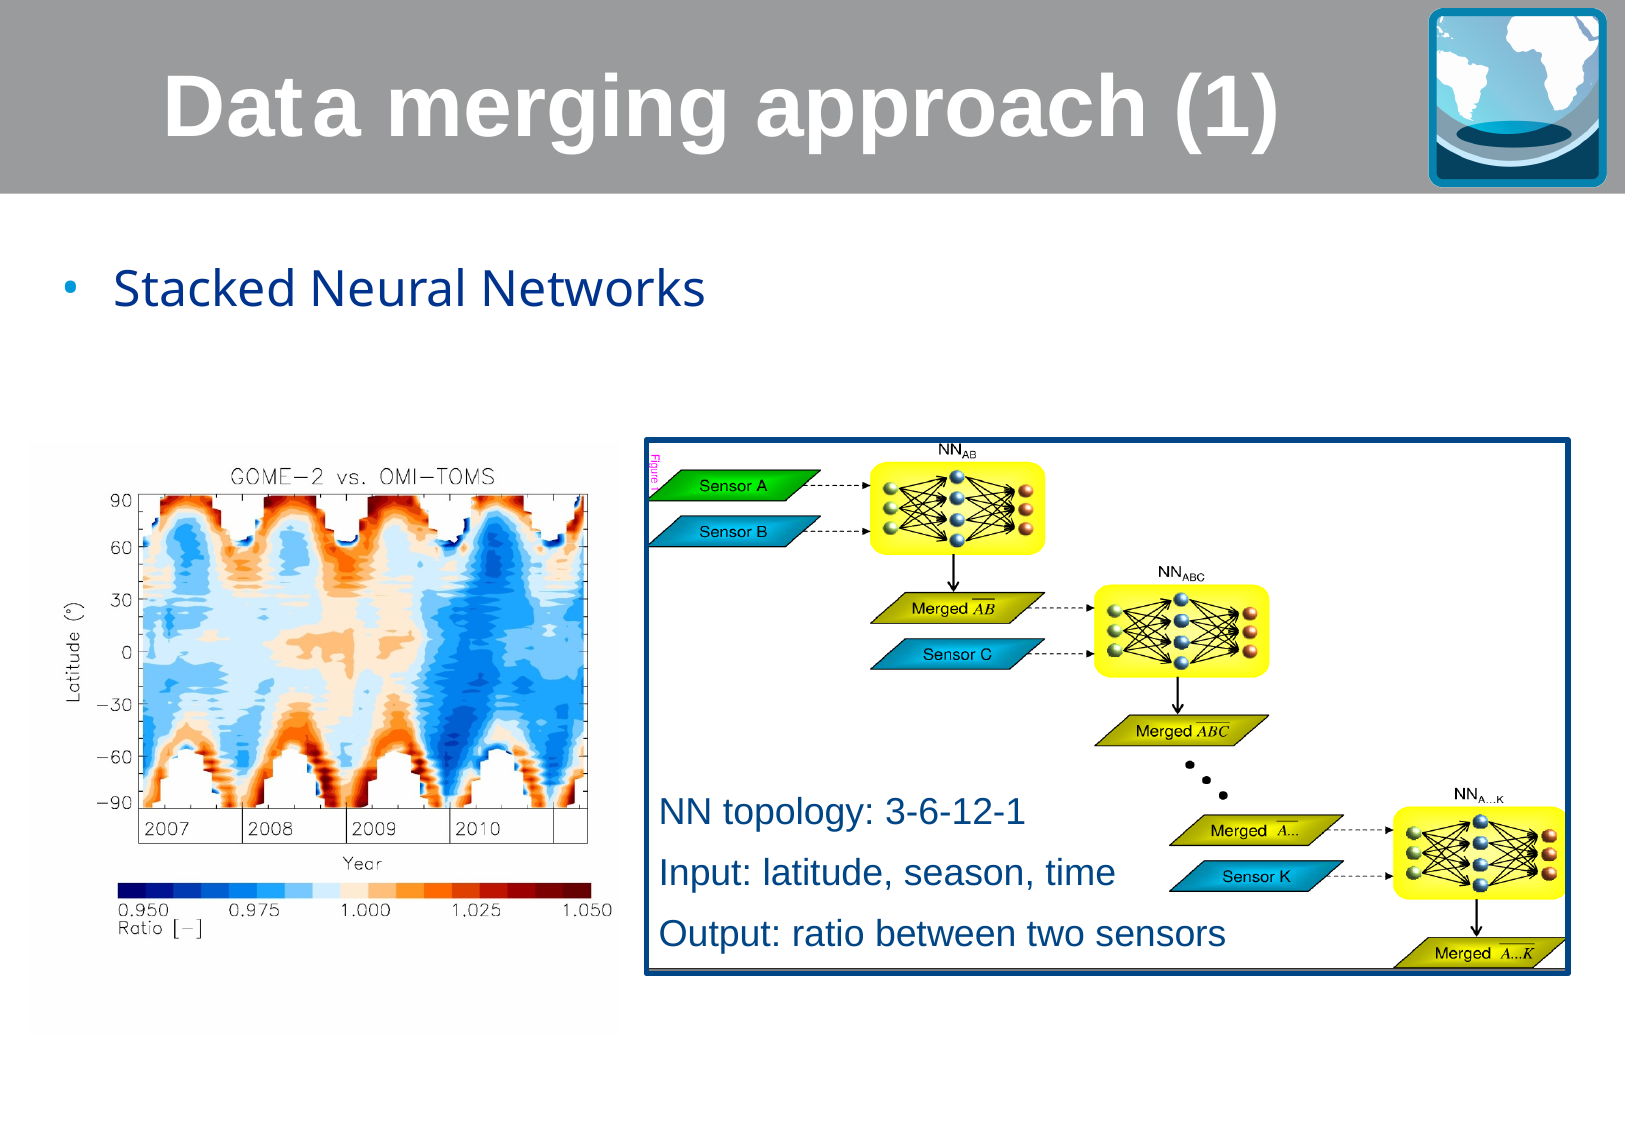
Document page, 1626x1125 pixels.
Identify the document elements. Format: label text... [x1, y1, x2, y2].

title Dat a merging approach (1) [54, 31, 1390, 173]
picture [649, 442, 1565, 971]
text_box Stacked Neural Networks [46, 236, 1572, 1082]
picture [1418, 0, 1619, 197]
picture [29, 442, 621, 1034]
